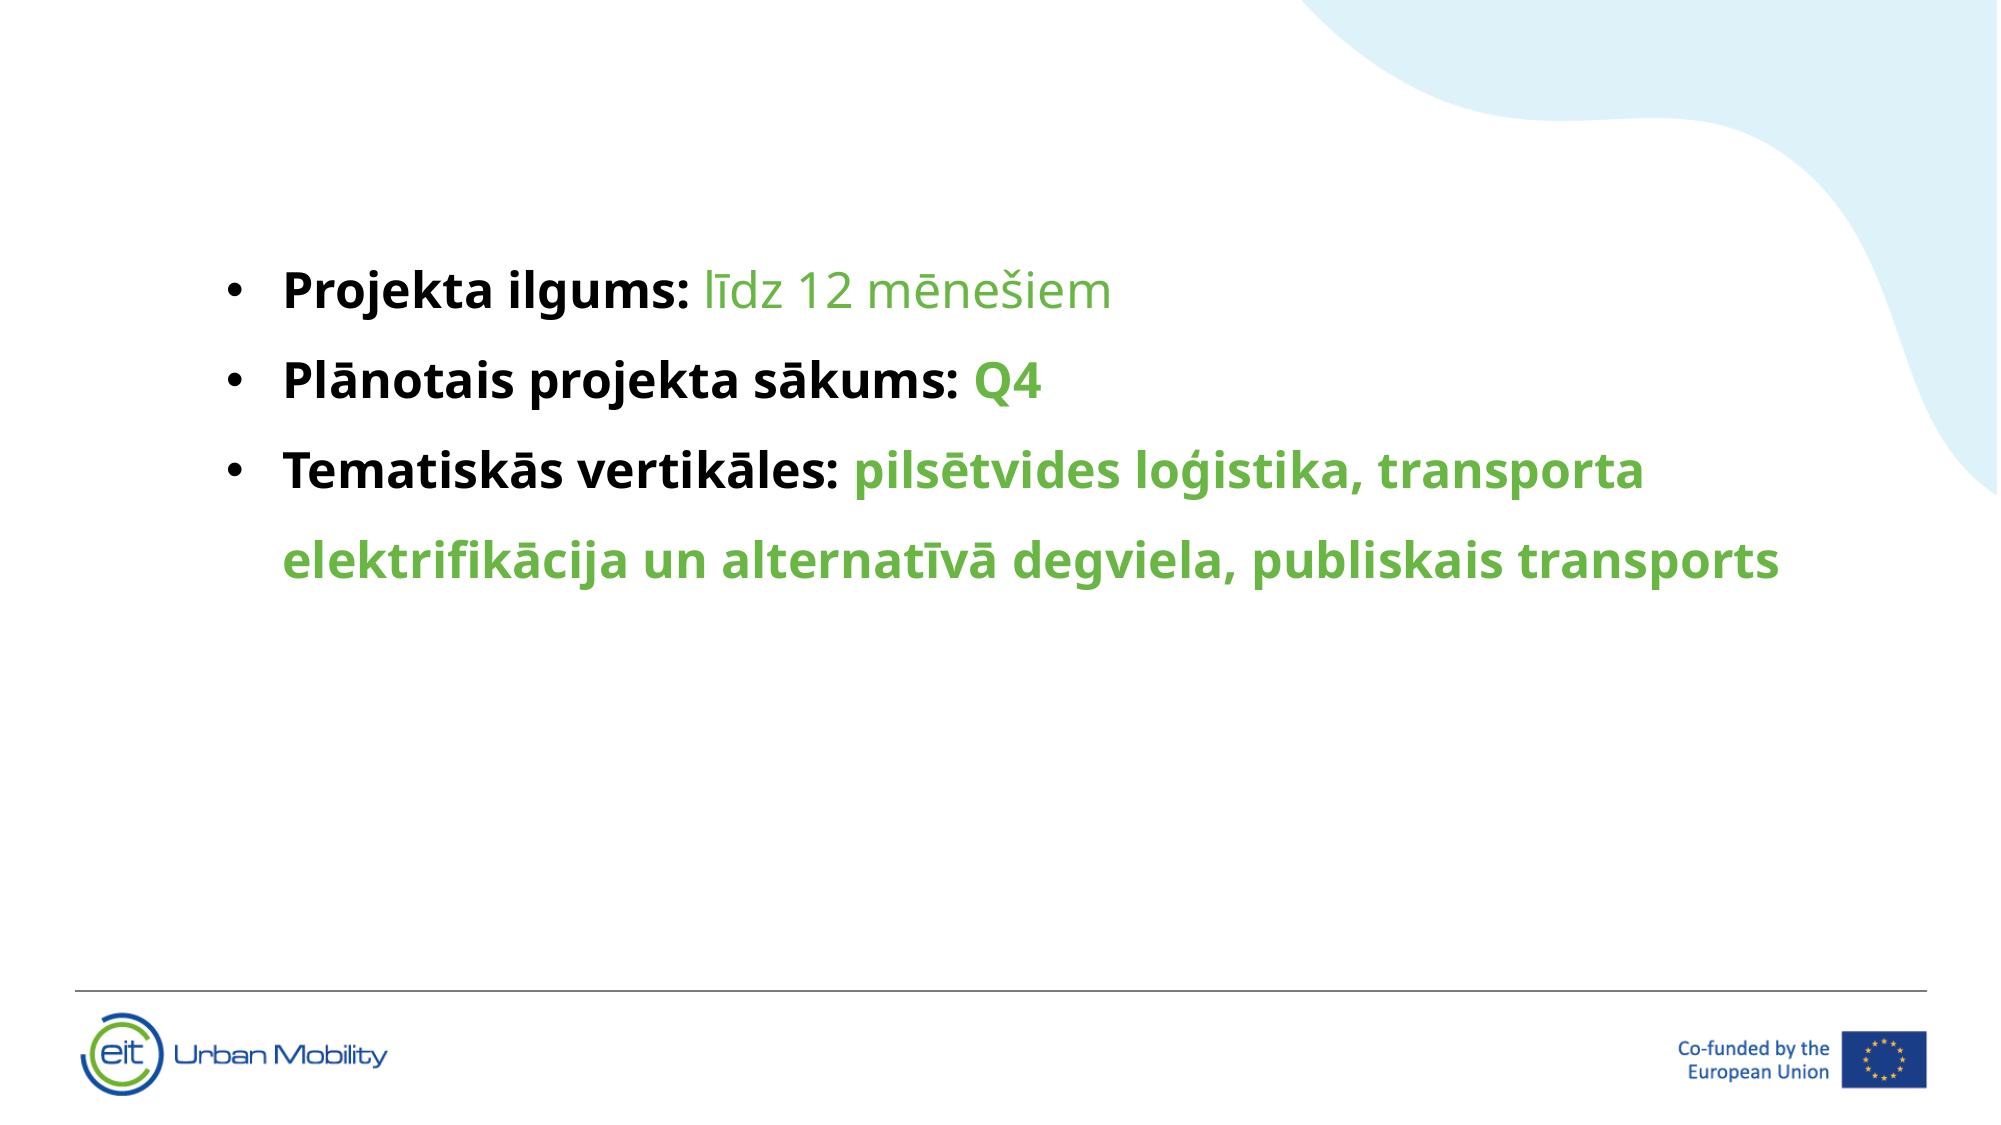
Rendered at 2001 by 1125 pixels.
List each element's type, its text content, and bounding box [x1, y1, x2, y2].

text_box Projekta ilgums: līdz 12 mēnešiem Plānotais projekta sākums: Q4 Tematiskās vertikāles: pilsētvides loģistika, transporta elektrifikācija un alternatīvā degviela, publiskais transports [143, 221, 1857, 904]
picture [0, 0, 2000, 1125]
